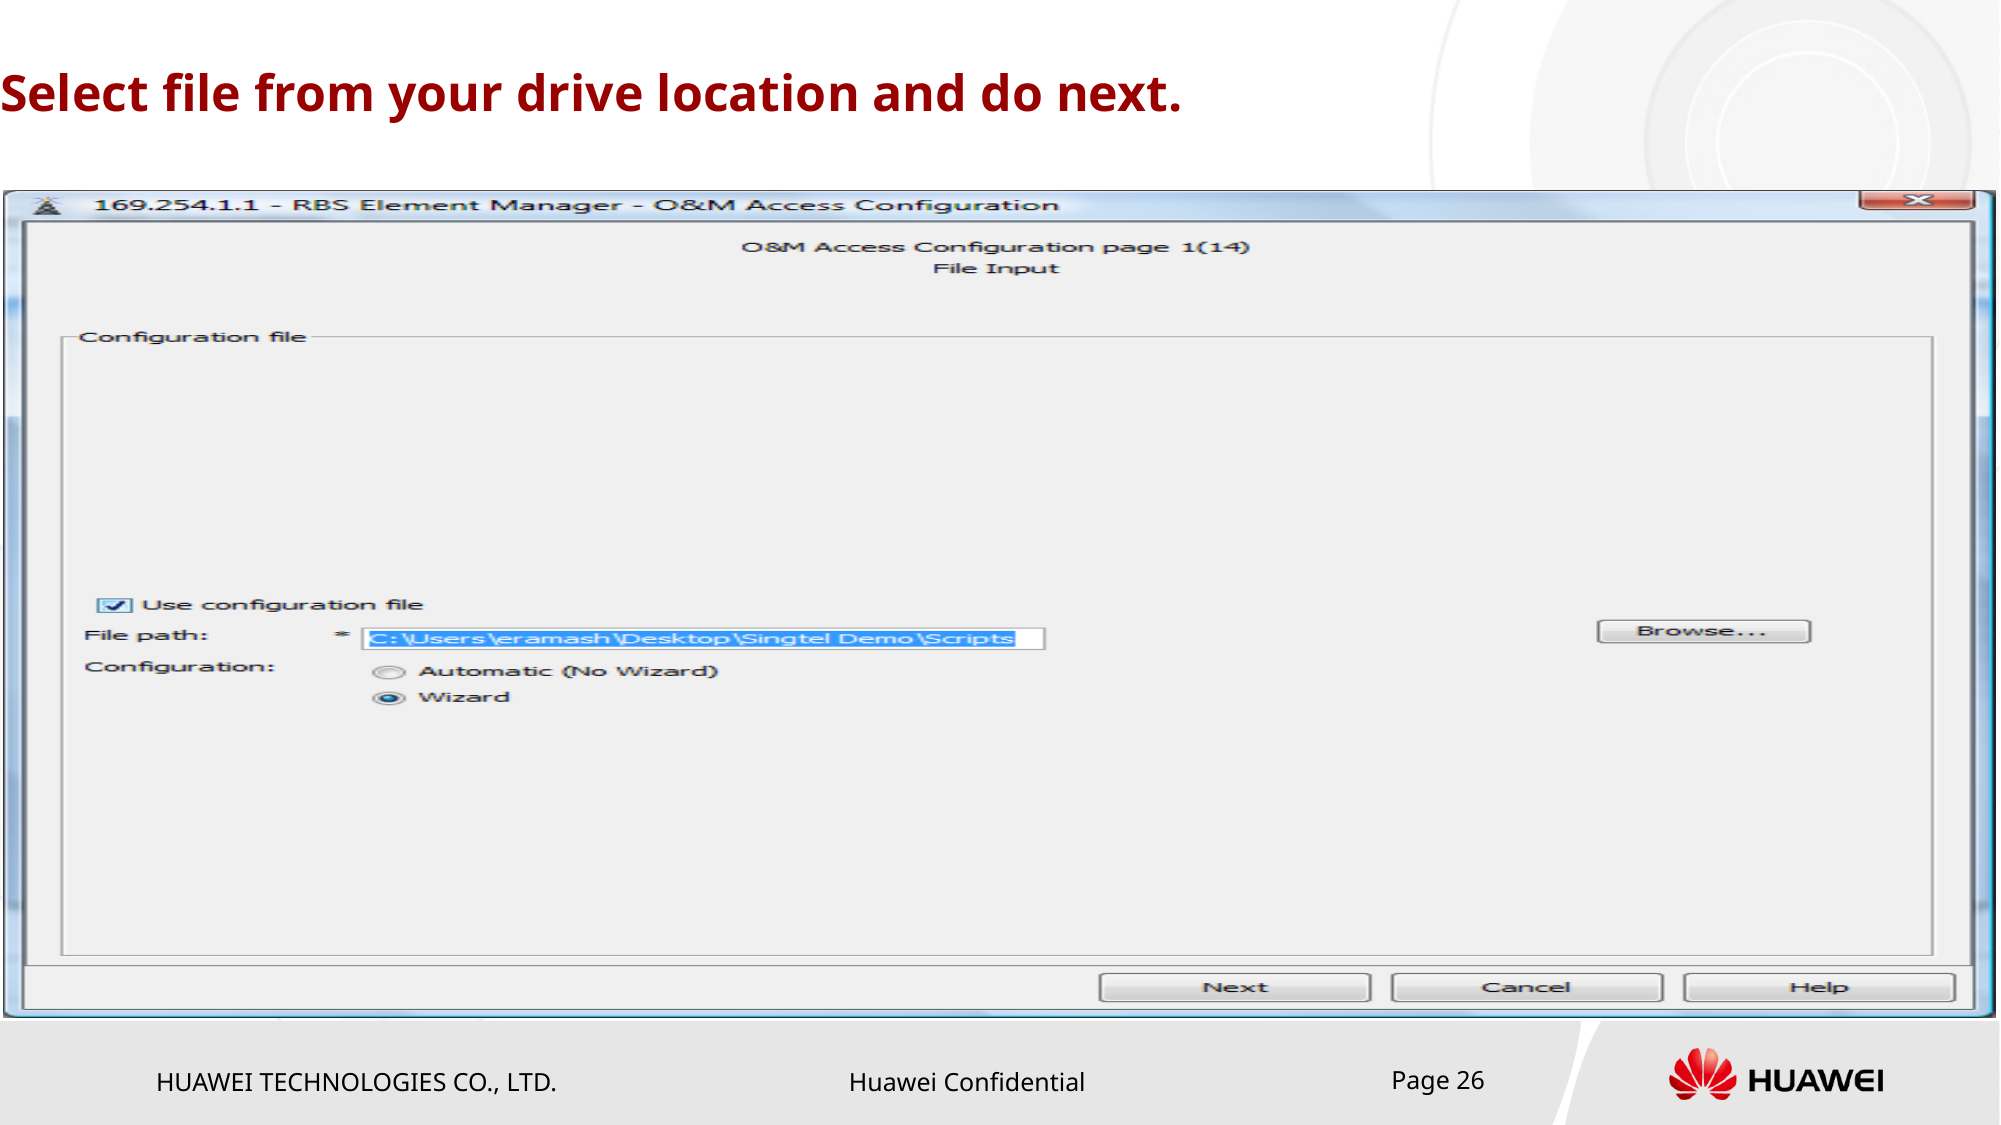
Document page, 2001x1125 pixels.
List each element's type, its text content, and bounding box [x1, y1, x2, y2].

title Select file from your drive location and do next. [0, 2, 1640, 181]
picture [0, 0, 2000, 1125]
